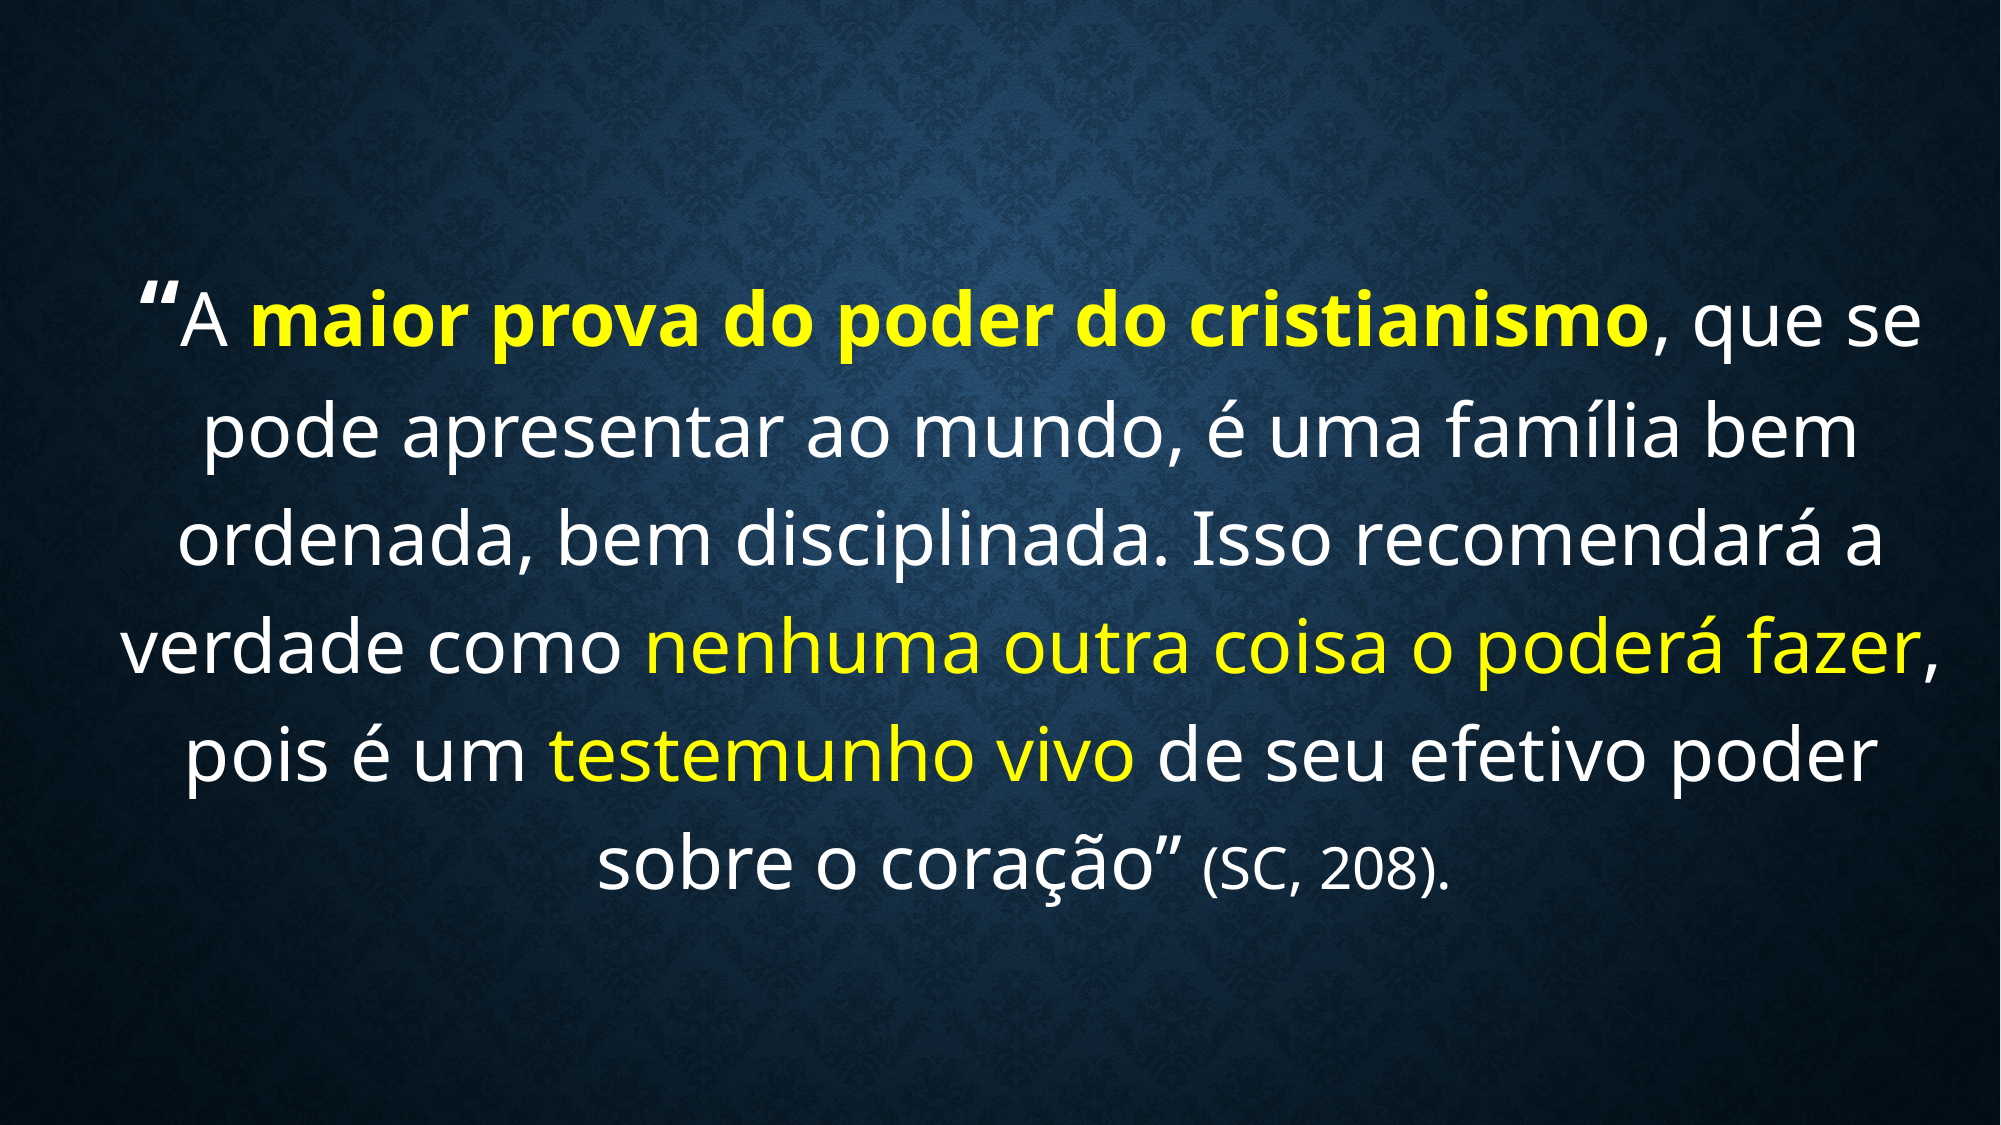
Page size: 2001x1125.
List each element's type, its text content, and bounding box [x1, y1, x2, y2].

list “A maior prova do poder do cristianismo, que se pode apresentar ao mundo, é uma família bem ordenada, bem disciplinada. Isso recomendará a verdade como nenhuma outra coisa o poderá fazer, pois é um testemunho vivo de seu efetivo poder sobre o coração” (SC, 208). [63, 224, 2000, 1125]
